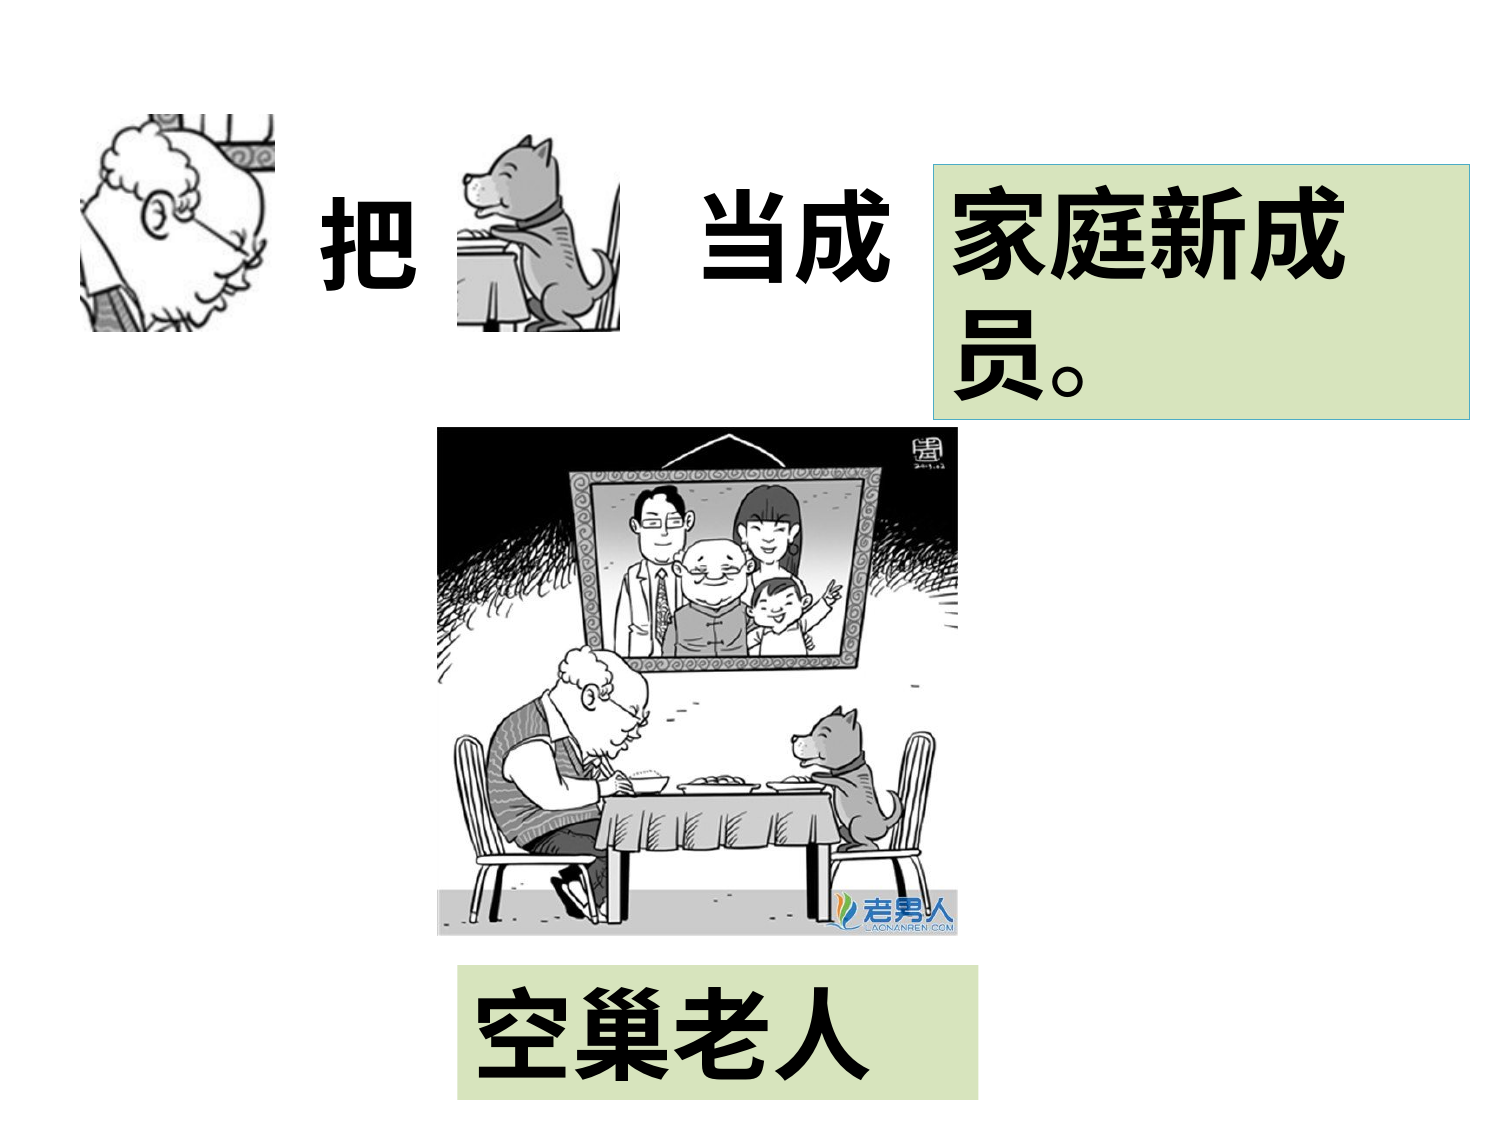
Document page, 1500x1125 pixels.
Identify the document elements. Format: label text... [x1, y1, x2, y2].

text_box 当成 [678, 166, 916, 302]
text_box 空巢老人 [457, 965, 979, 1100]
picture [436, 427, 958, 937]
picture [457, 133, 621, 332]
text_box 家庭新成员。 [933, 164, 1470, 420]
text_box 把 [303, 174, 413, 310]
picture [80, 113, 275, 332]
